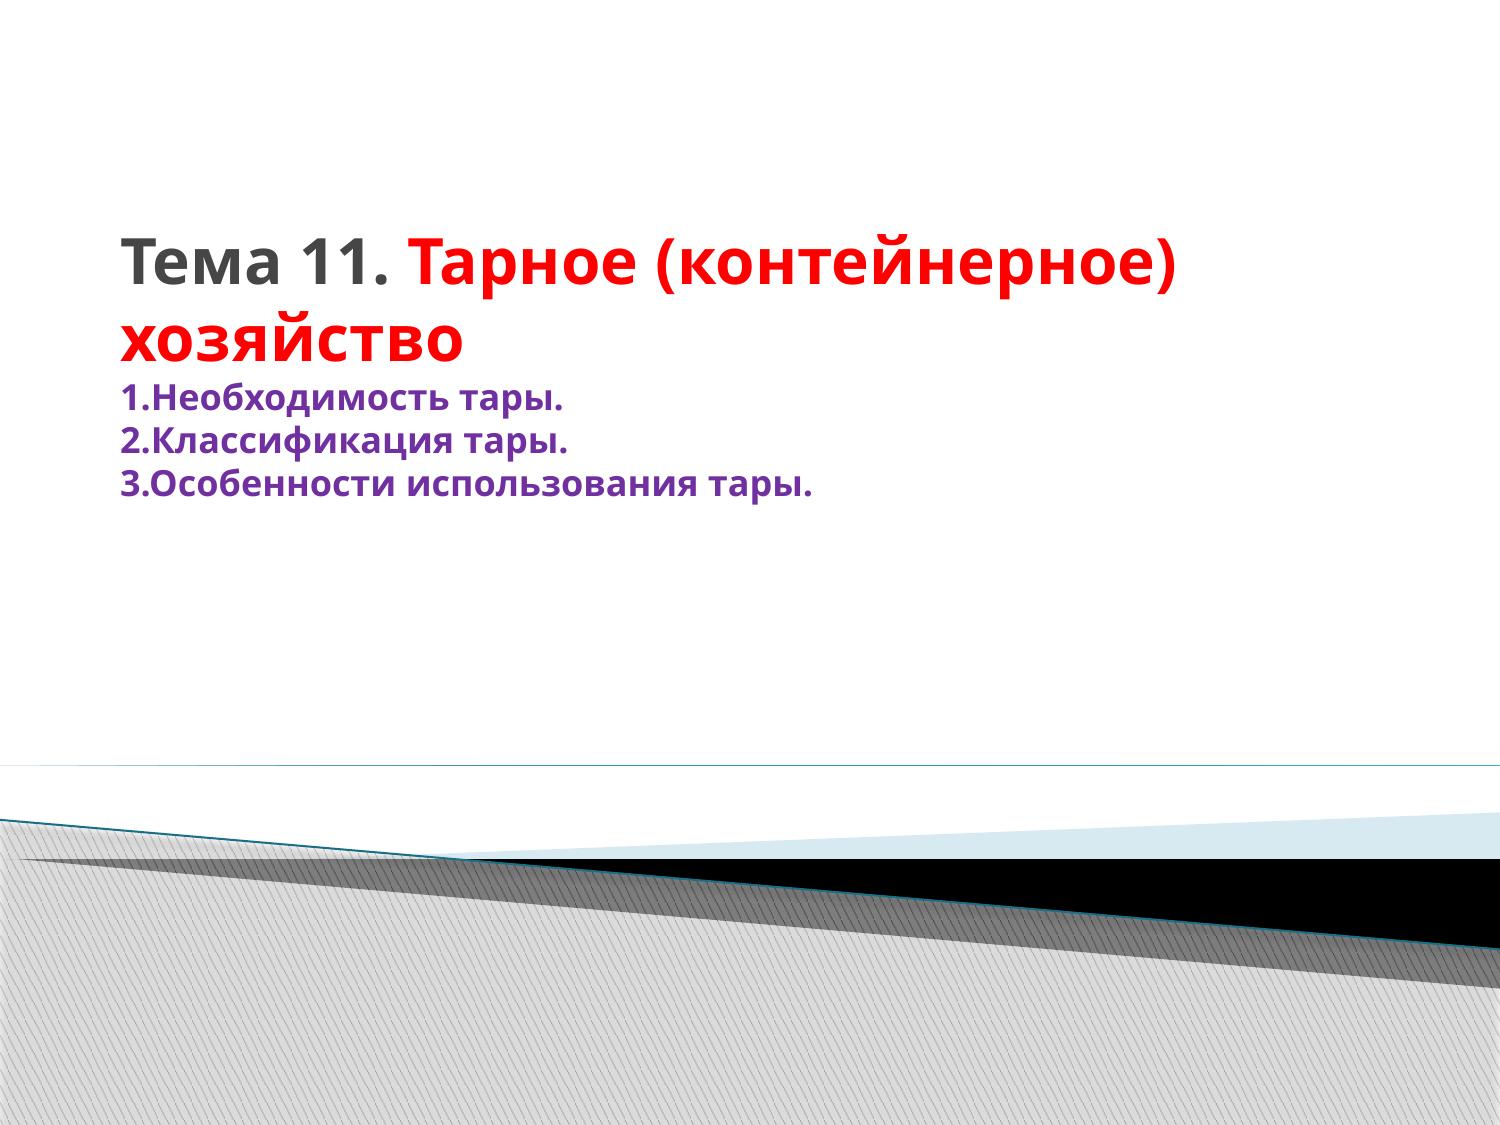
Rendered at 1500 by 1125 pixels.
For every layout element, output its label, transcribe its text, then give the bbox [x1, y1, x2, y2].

title Тема 11. Тарное (контейнерное) хозяйство 1.Необходимость тары. 2.Классификация тары. 3.Особенности использования тары. [105, 210, 1381, 512]
picture [5, 859, 1500, 989]
